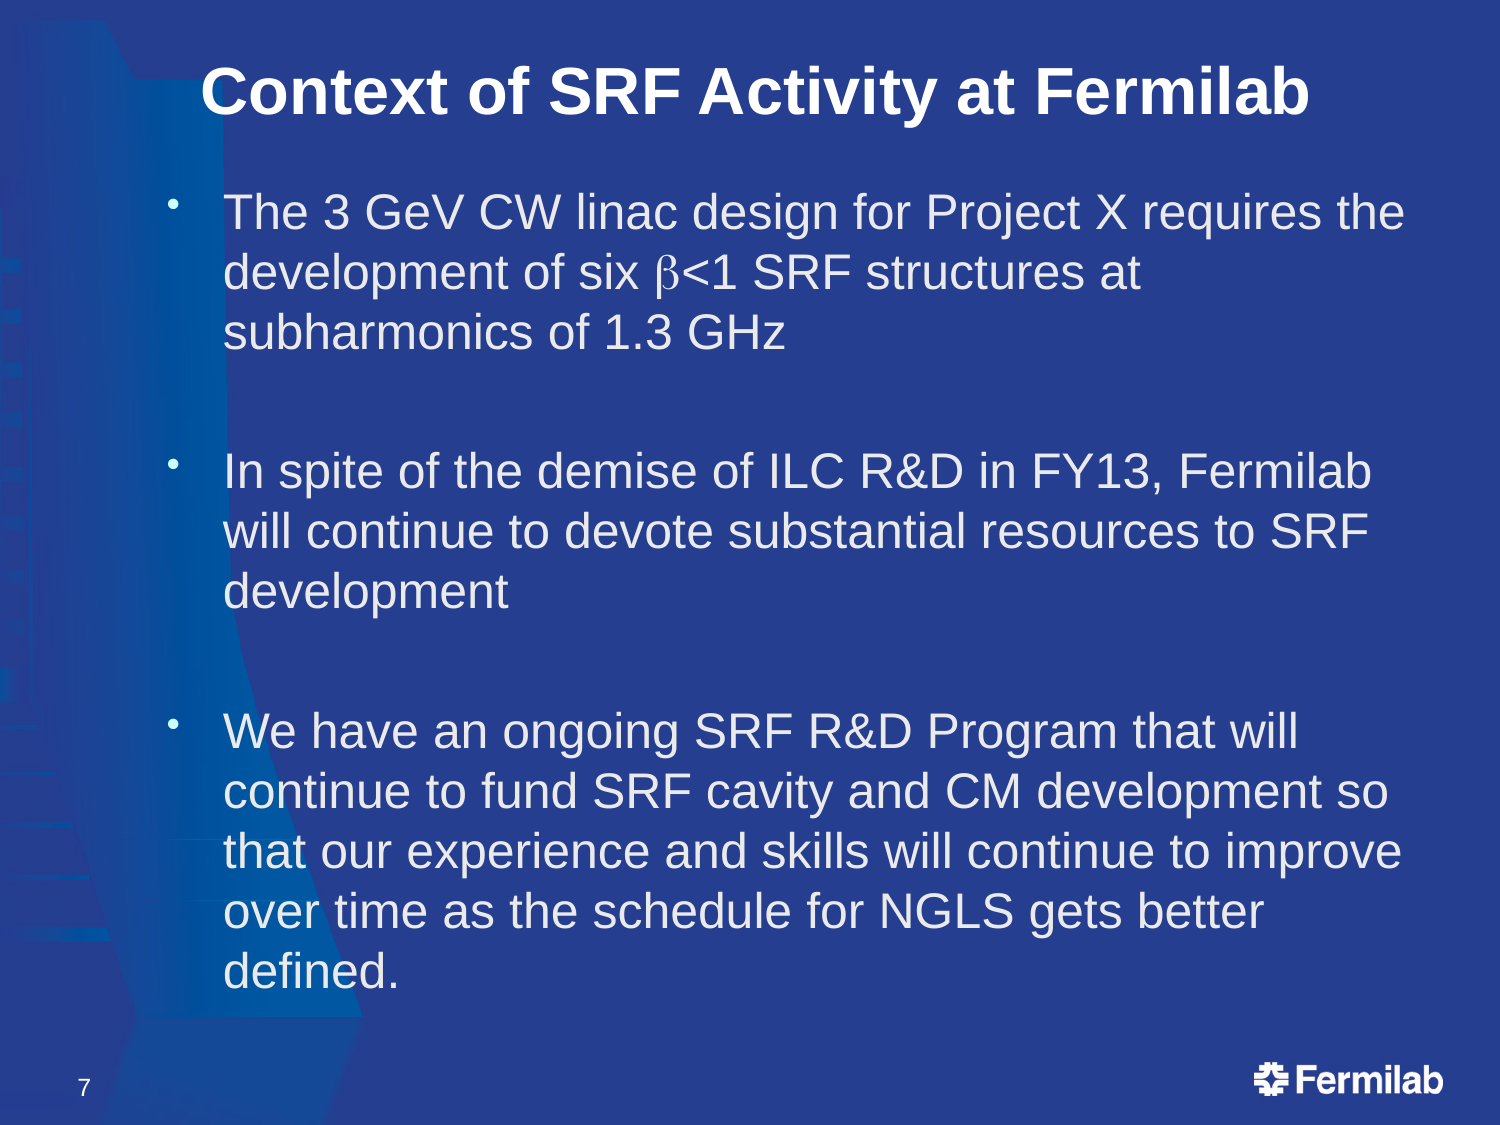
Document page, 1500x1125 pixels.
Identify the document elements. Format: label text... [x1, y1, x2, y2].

list The 3 GeV CW linac design for Project X requires the development of six b<1 SRF structures at subharmonics of 1.3 GHz In spite of the demise of ILC R&D in FY13, Fermilab will continue to devote substantial resources to SRF development We have an ongoing SRF R&D Program that will continue to fund SRF cavity and CM development so that our experience and skills will continue to improve over time as the schedule for NGLS gets better defined. [151, 171, 1427, 1022]
picture [0, 0, 1500, 1125]
title Context of SRF Activity at Fermilab [167, 25, 1380, 151]
slide_number 7 [62, 1034, 376, 1110]
